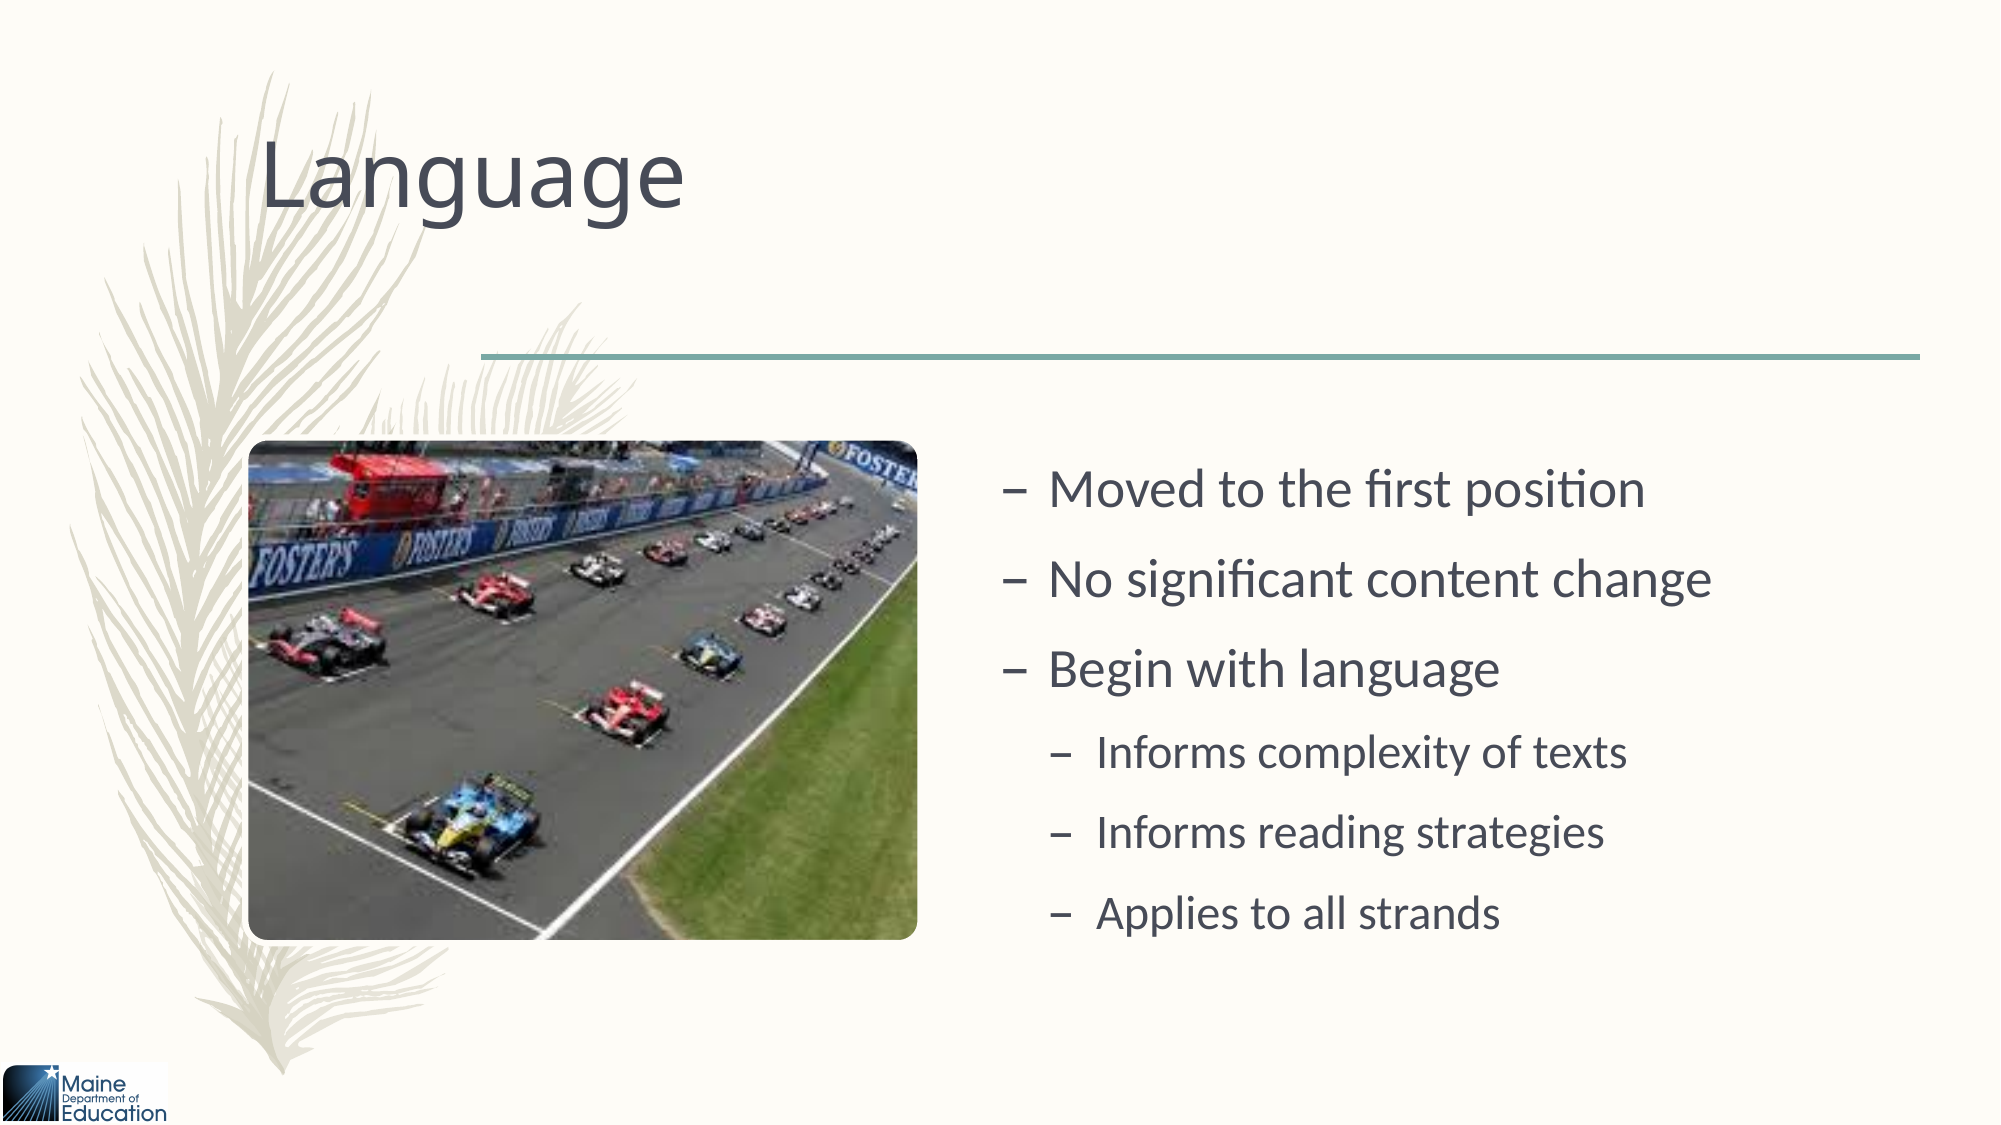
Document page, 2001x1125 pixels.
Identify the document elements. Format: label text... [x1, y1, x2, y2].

title Language [243, 112, 1887, 400]
picture [245, 437, 921, 944]
list Moved to the first position No significant content change Begin with language Informs complexity of texts Informs reading strategies Applies to all strands [986, 437, 1887, 950]
picture [1, 1062, 168, 1123]
